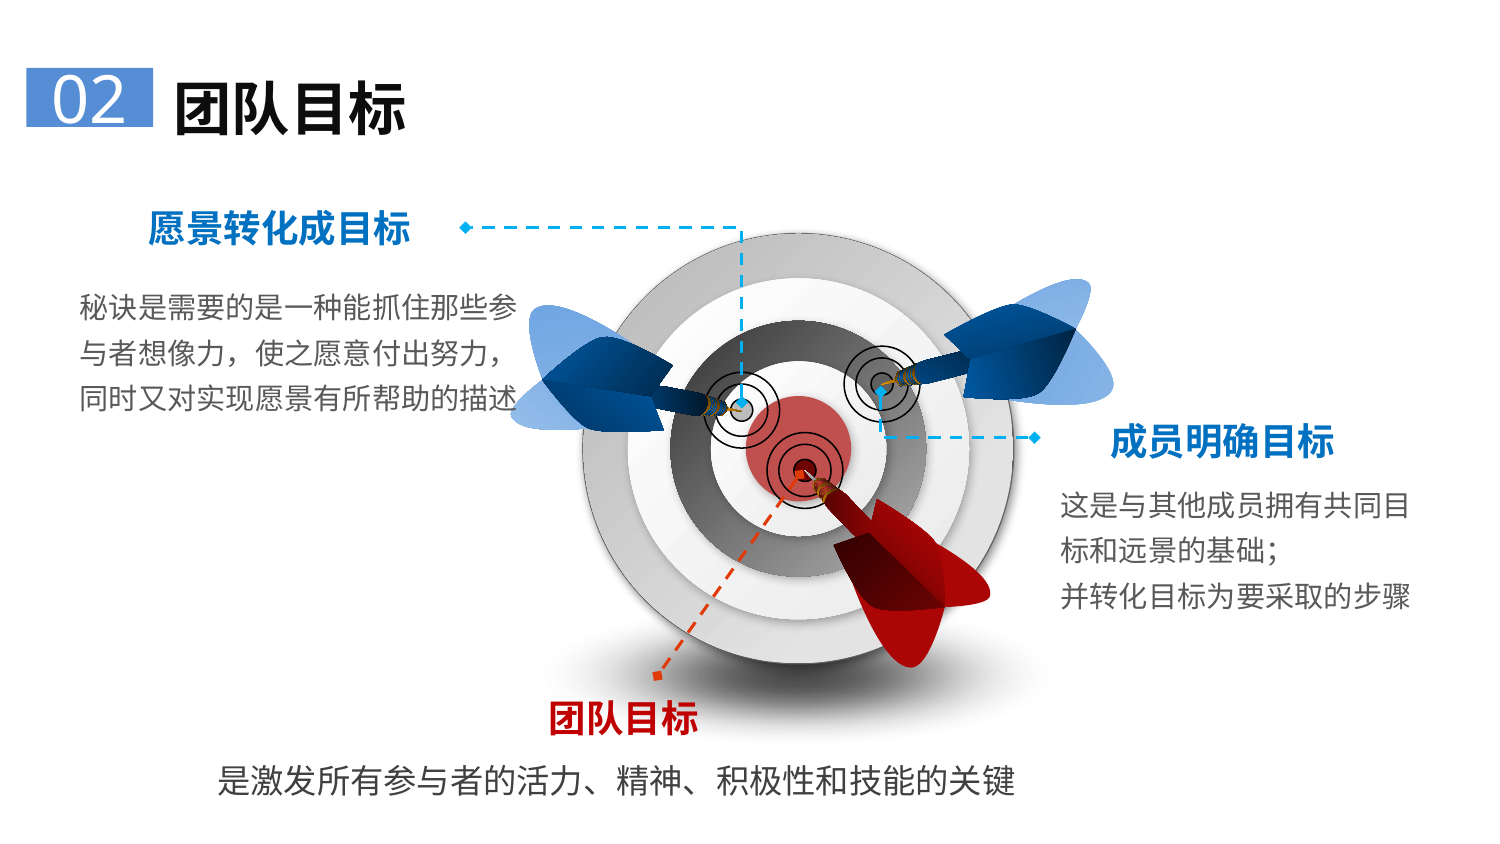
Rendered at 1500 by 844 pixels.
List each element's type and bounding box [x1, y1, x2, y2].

text_box [64, 197, 1432, 809]
text_box [25, 43, 467, 143]
